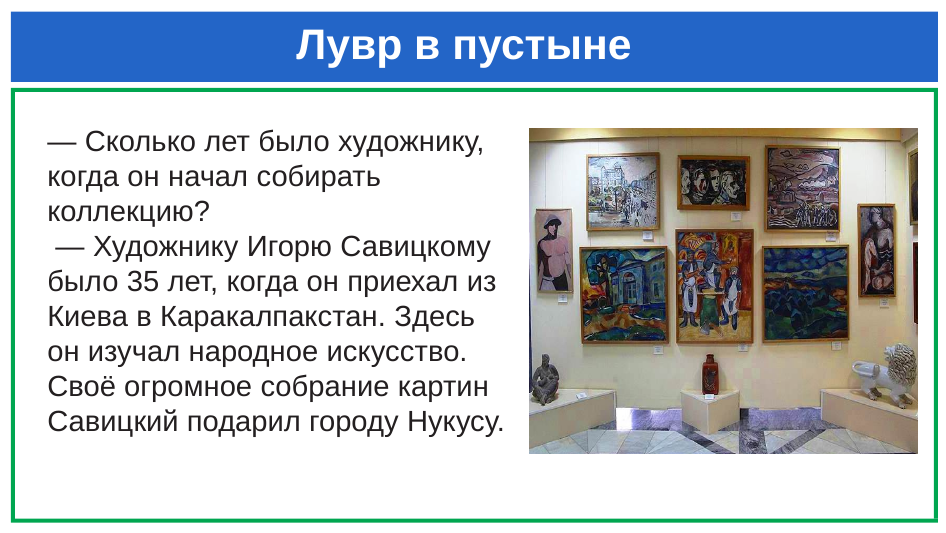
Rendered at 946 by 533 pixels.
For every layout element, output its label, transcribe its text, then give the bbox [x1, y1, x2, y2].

picture [529, 128, 918, 454]
list — Сколько лет было художнику, когда он начал собирать коллекцию? — Художнику Игорю Савицкому было 35 лет, когда он приехал из Киева в Каракалпакстан. Здесь он изучал народное искусство. Своё огромное собрание картин Савицкий подарил городу Нукусу. [47, 122, 511, 512]
title Лувр в пустыне [260, 16, 897, 69]
